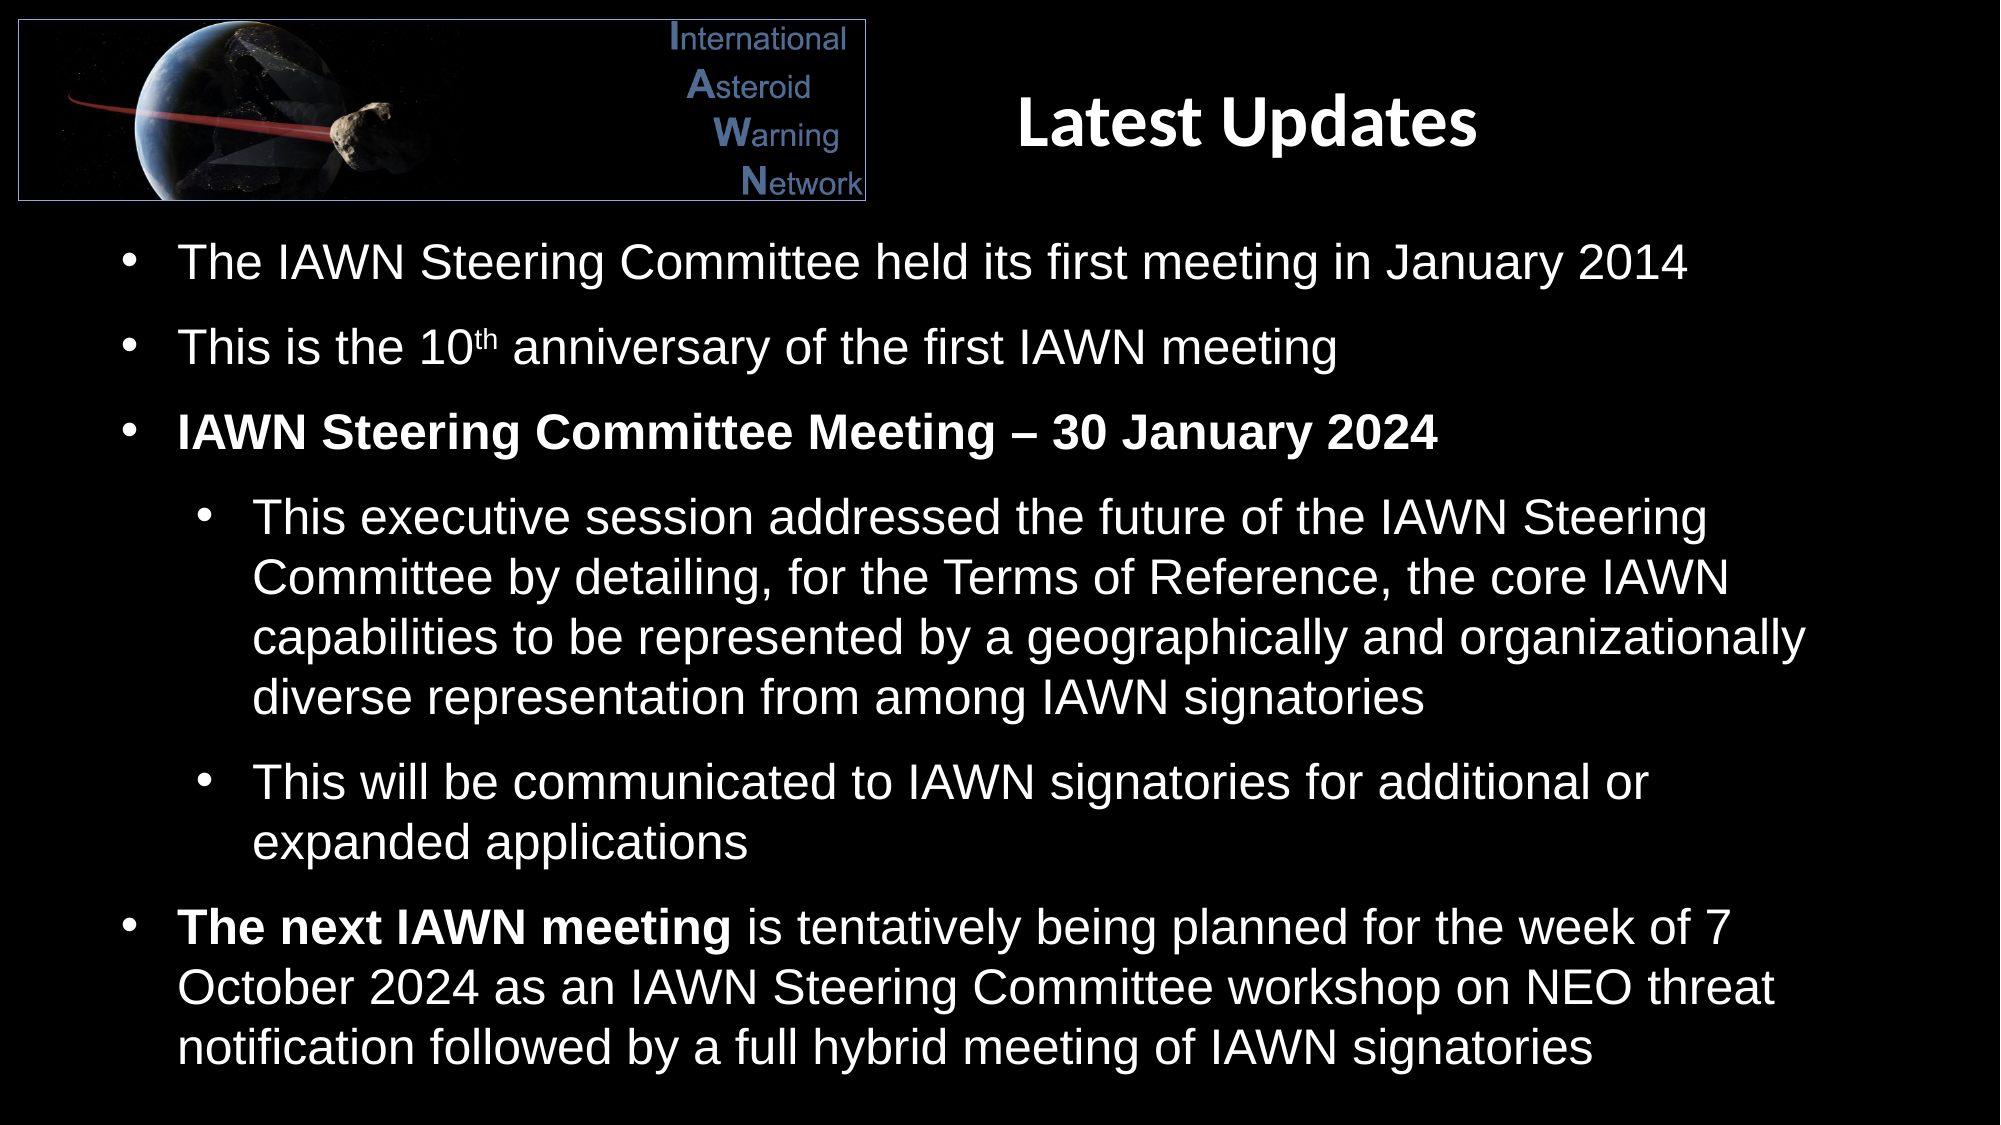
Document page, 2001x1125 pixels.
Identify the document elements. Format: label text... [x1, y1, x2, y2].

text_box Latest Updates [1002, 64, 1494, 170]
picture [19, 20, 865, 200]
text_box The IAWN Steering Committee held its first meeting in January 2014 This is the 10th anniversary of the first IAWN meeting IAWN Steering Committee Meeting – 30 January 2024 This executive session addressed the future of the IAWN Steering Committee by detailing, for the Terms of Reference, the core IAWN capabilities to be represented by a geographically and organizationally diverse representation from among IAWN signatories This will be communicated to IAWN signatories for additional or expanded applications The next IAWN meeting is tentatively being planned for the week of 7 October 2024 as an IAWN Steering Committee workshop on NEO threat notification followed by a full hybrid meeting of IAWN signatories [106, 221, 1865, 1082]
